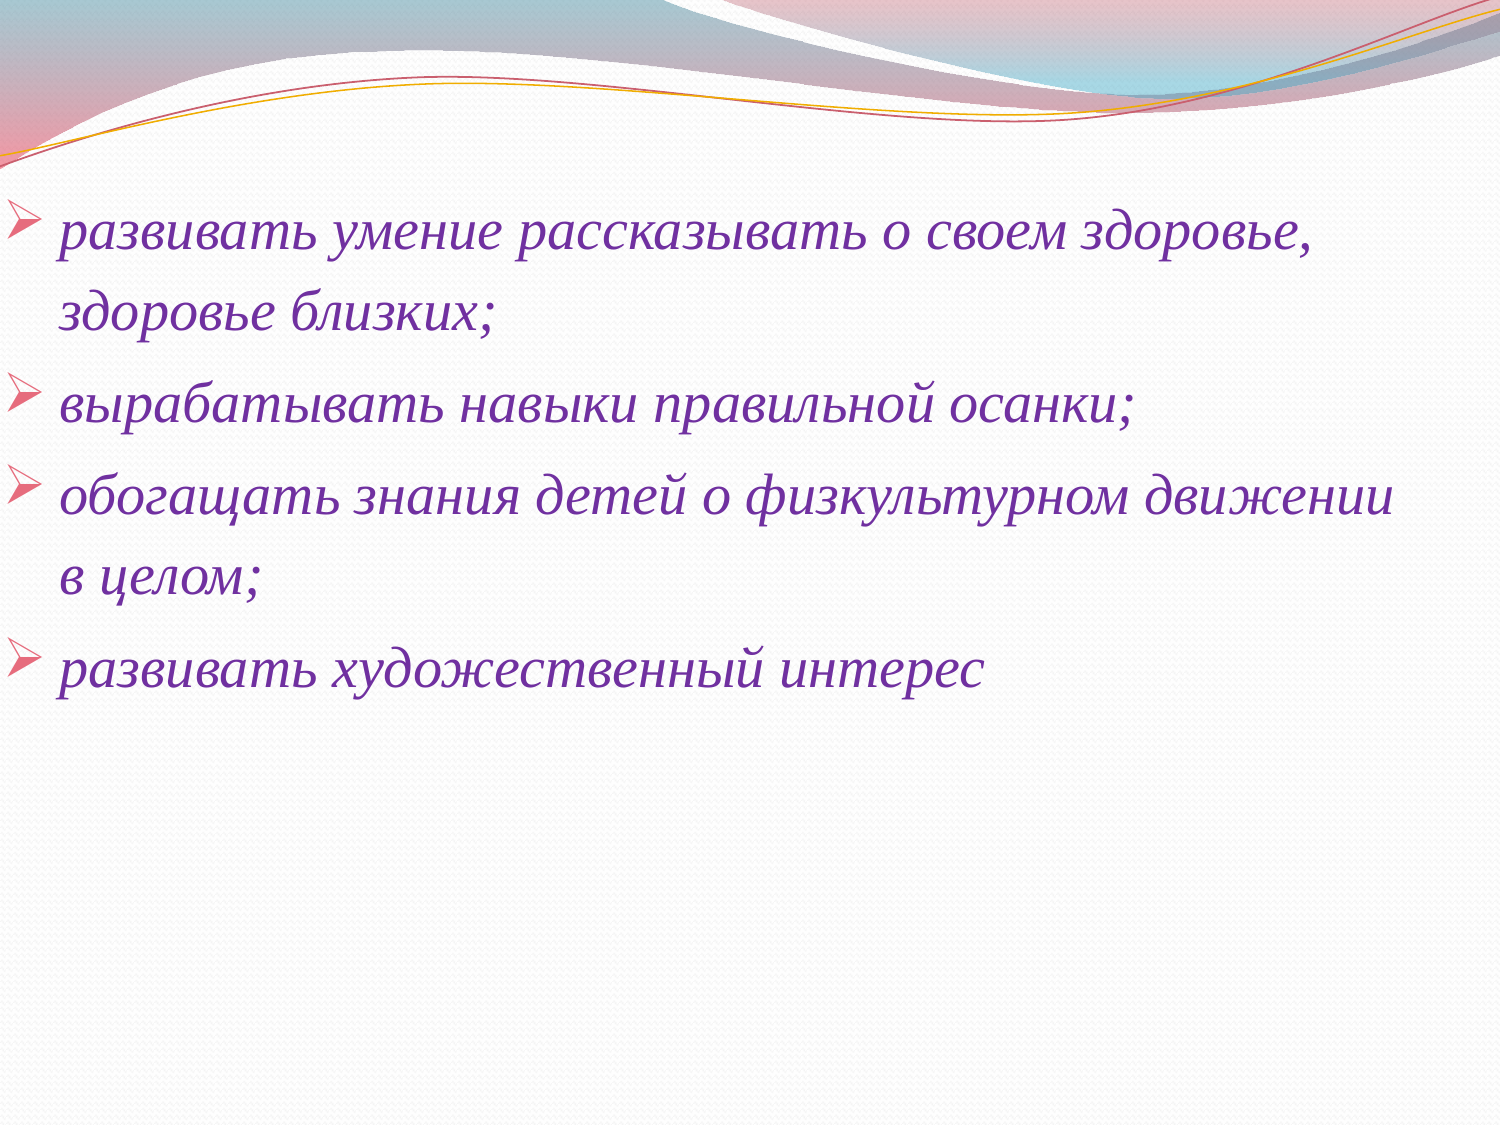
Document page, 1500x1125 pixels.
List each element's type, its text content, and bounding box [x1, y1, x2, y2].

list развивать умение рассказывать о своем здоровье, здоровье близких; вырабатывать навыки правильной осанки; обогащать знания детей о физкультурном движении в целом; развивать художественный интерес [0, 0, 1436, 1083]
